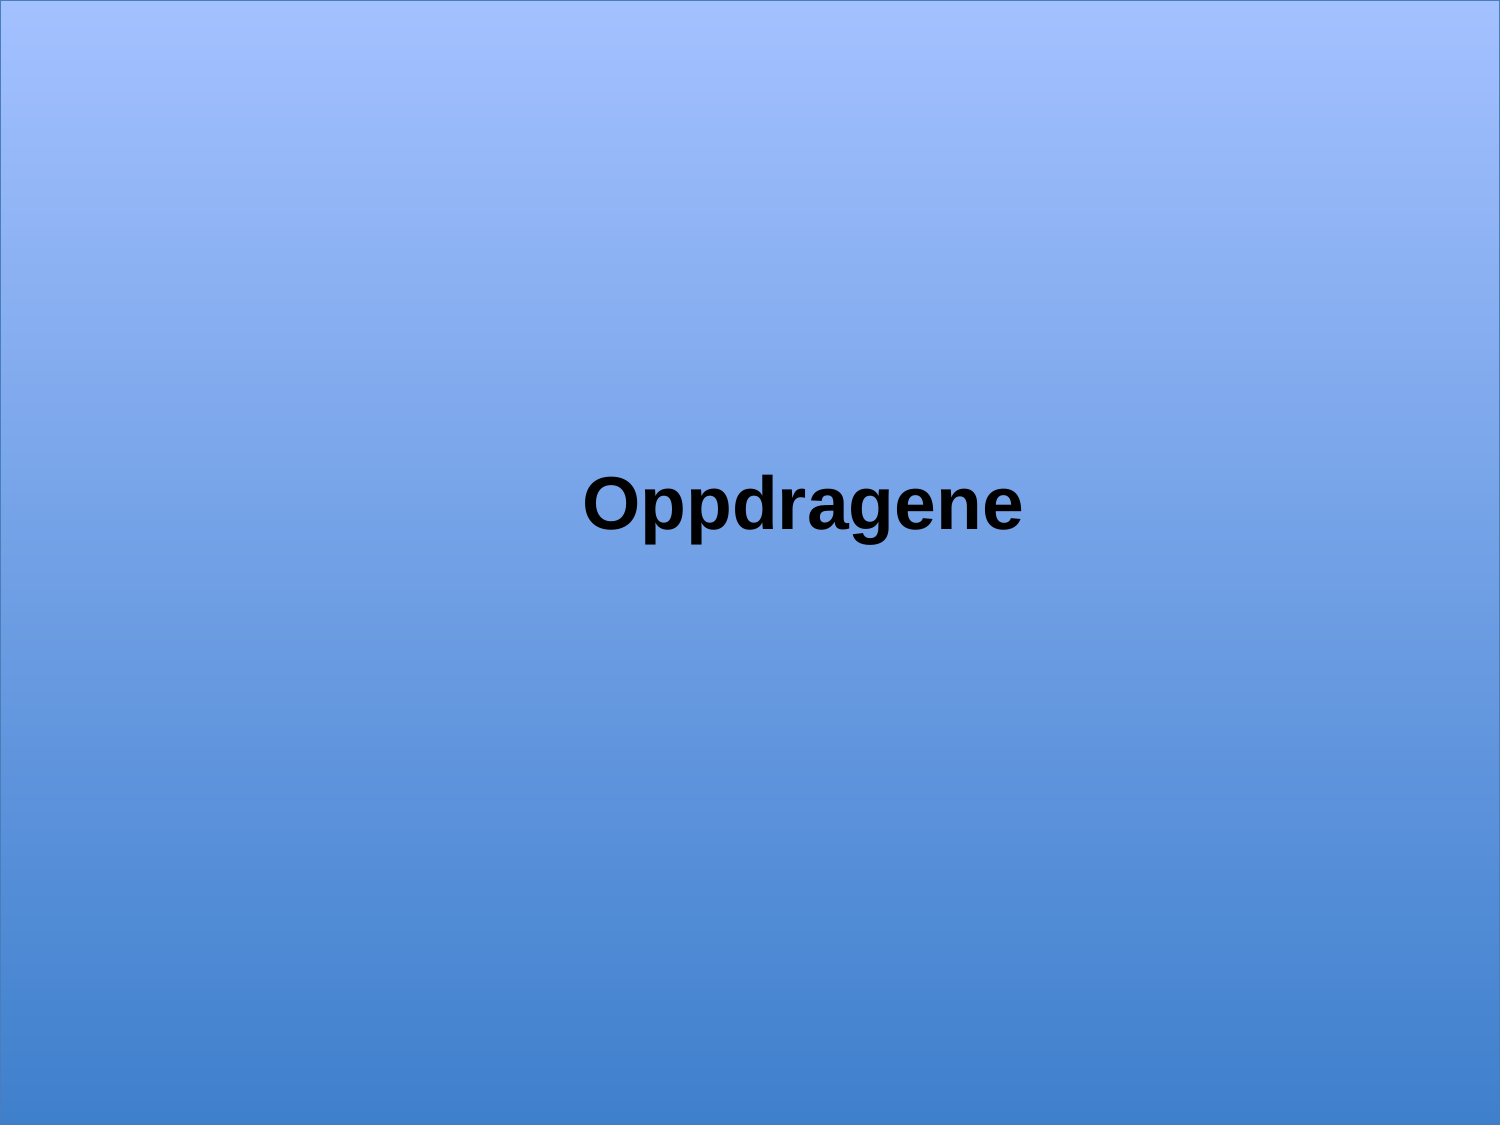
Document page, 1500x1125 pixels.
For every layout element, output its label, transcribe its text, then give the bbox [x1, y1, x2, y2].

title Oppdragene [195, 367, 1412, 633]
text_box [0, 0, 1500, 1125]
